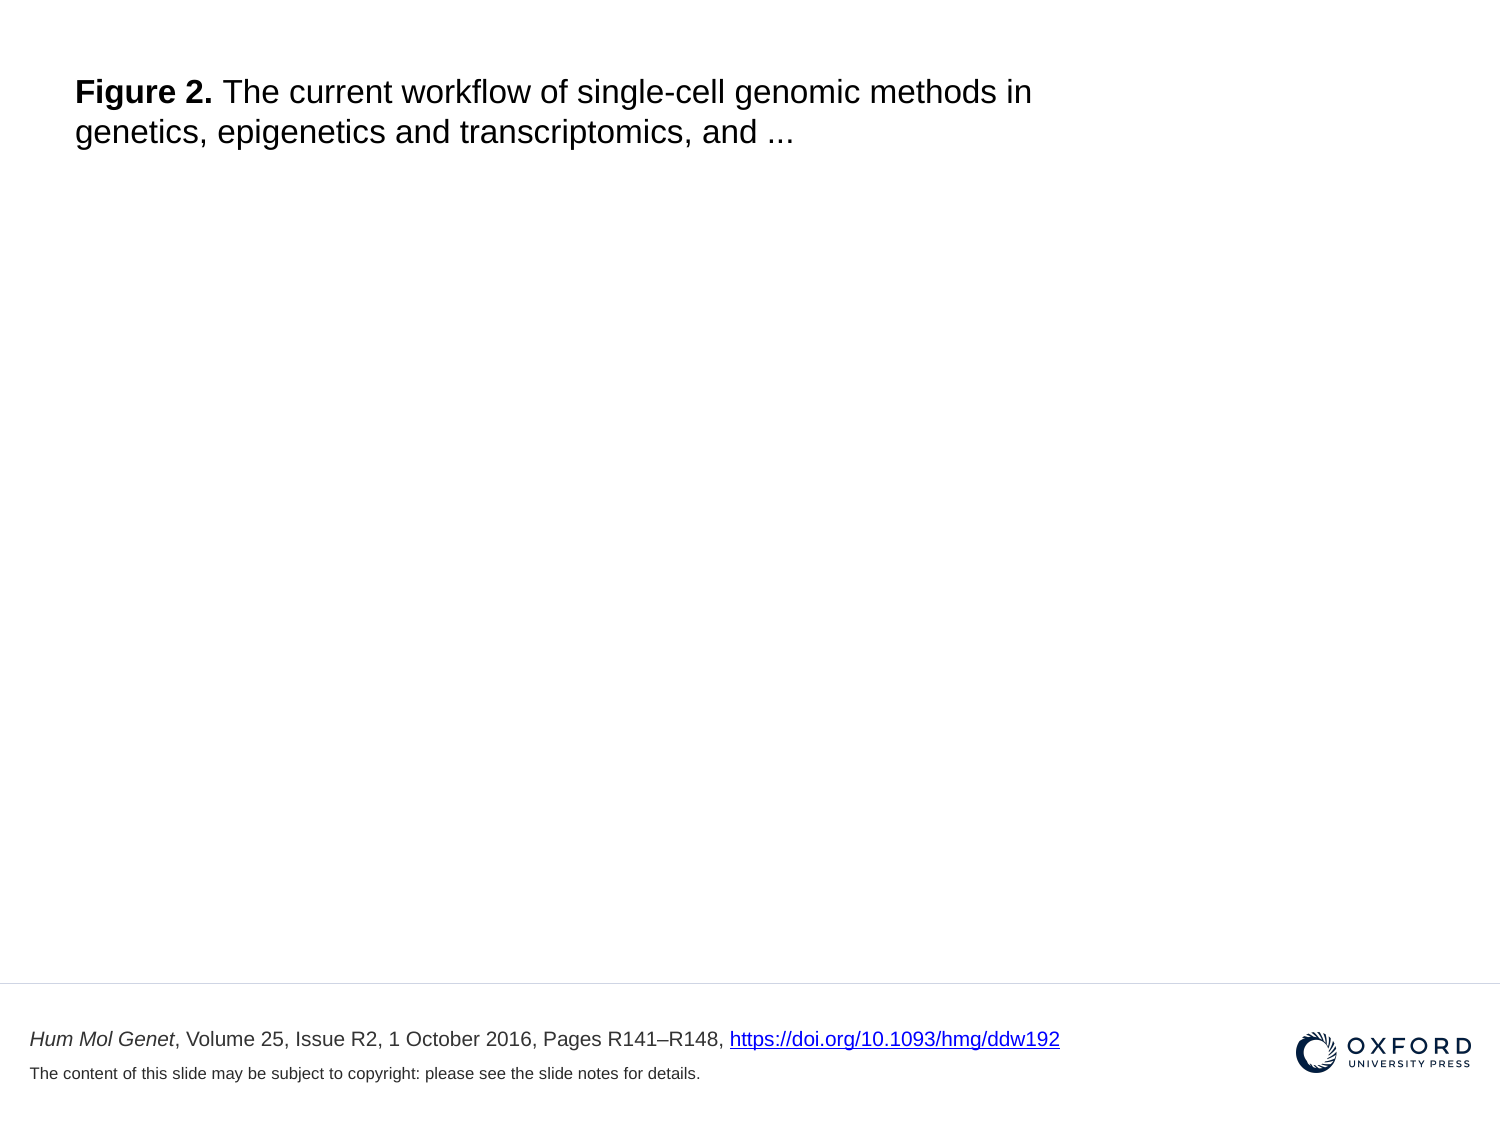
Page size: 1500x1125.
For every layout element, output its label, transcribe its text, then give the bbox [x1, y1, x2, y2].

footer Hum Mol Genet, Volume 25, Issue R2, 1 October 2016, Pages R141–R148, https://doi.org/10.1093/hmg/ddw192 The content of this slide may be subject to copyright: please see the slide notes for details. [0, 983, 1260, 1125]
title Figure 2. The current workflow of single-cell genomic methods in genetics, epigenetics and transcriptomics, and ... [75, 69, 1078, 171]
picture [1296, 1032, 1471, 1073]
